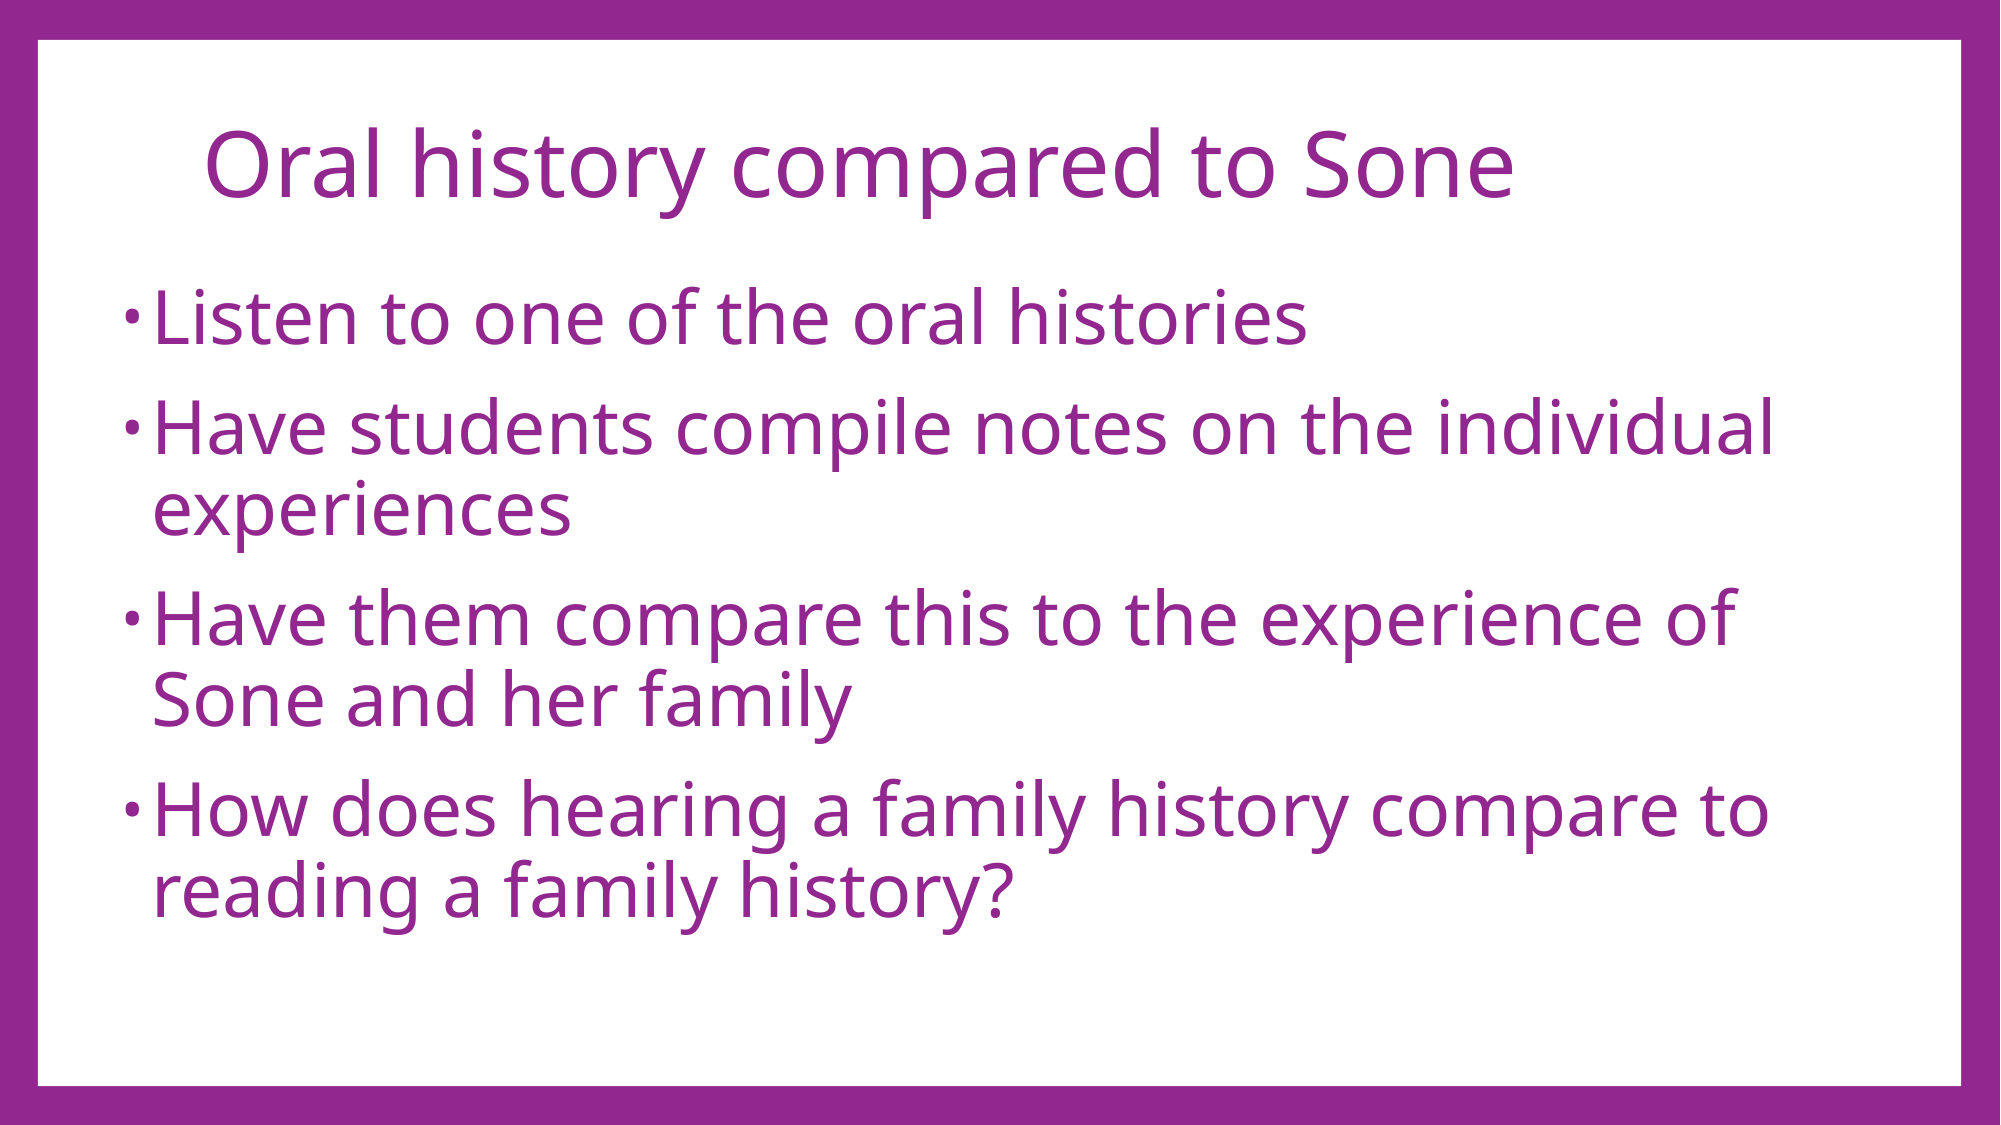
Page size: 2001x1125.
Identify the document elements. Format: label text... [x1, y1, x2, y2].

title Oral history compared to Sone [187, 99, 1808, 235]
list Listen to one of the oral histories Have students compile notes on the individual experiences Have them compare this to the experience of Sone and her family How does hearing a family history compare to reading a family history? [98, 272, 1927, 1060]
